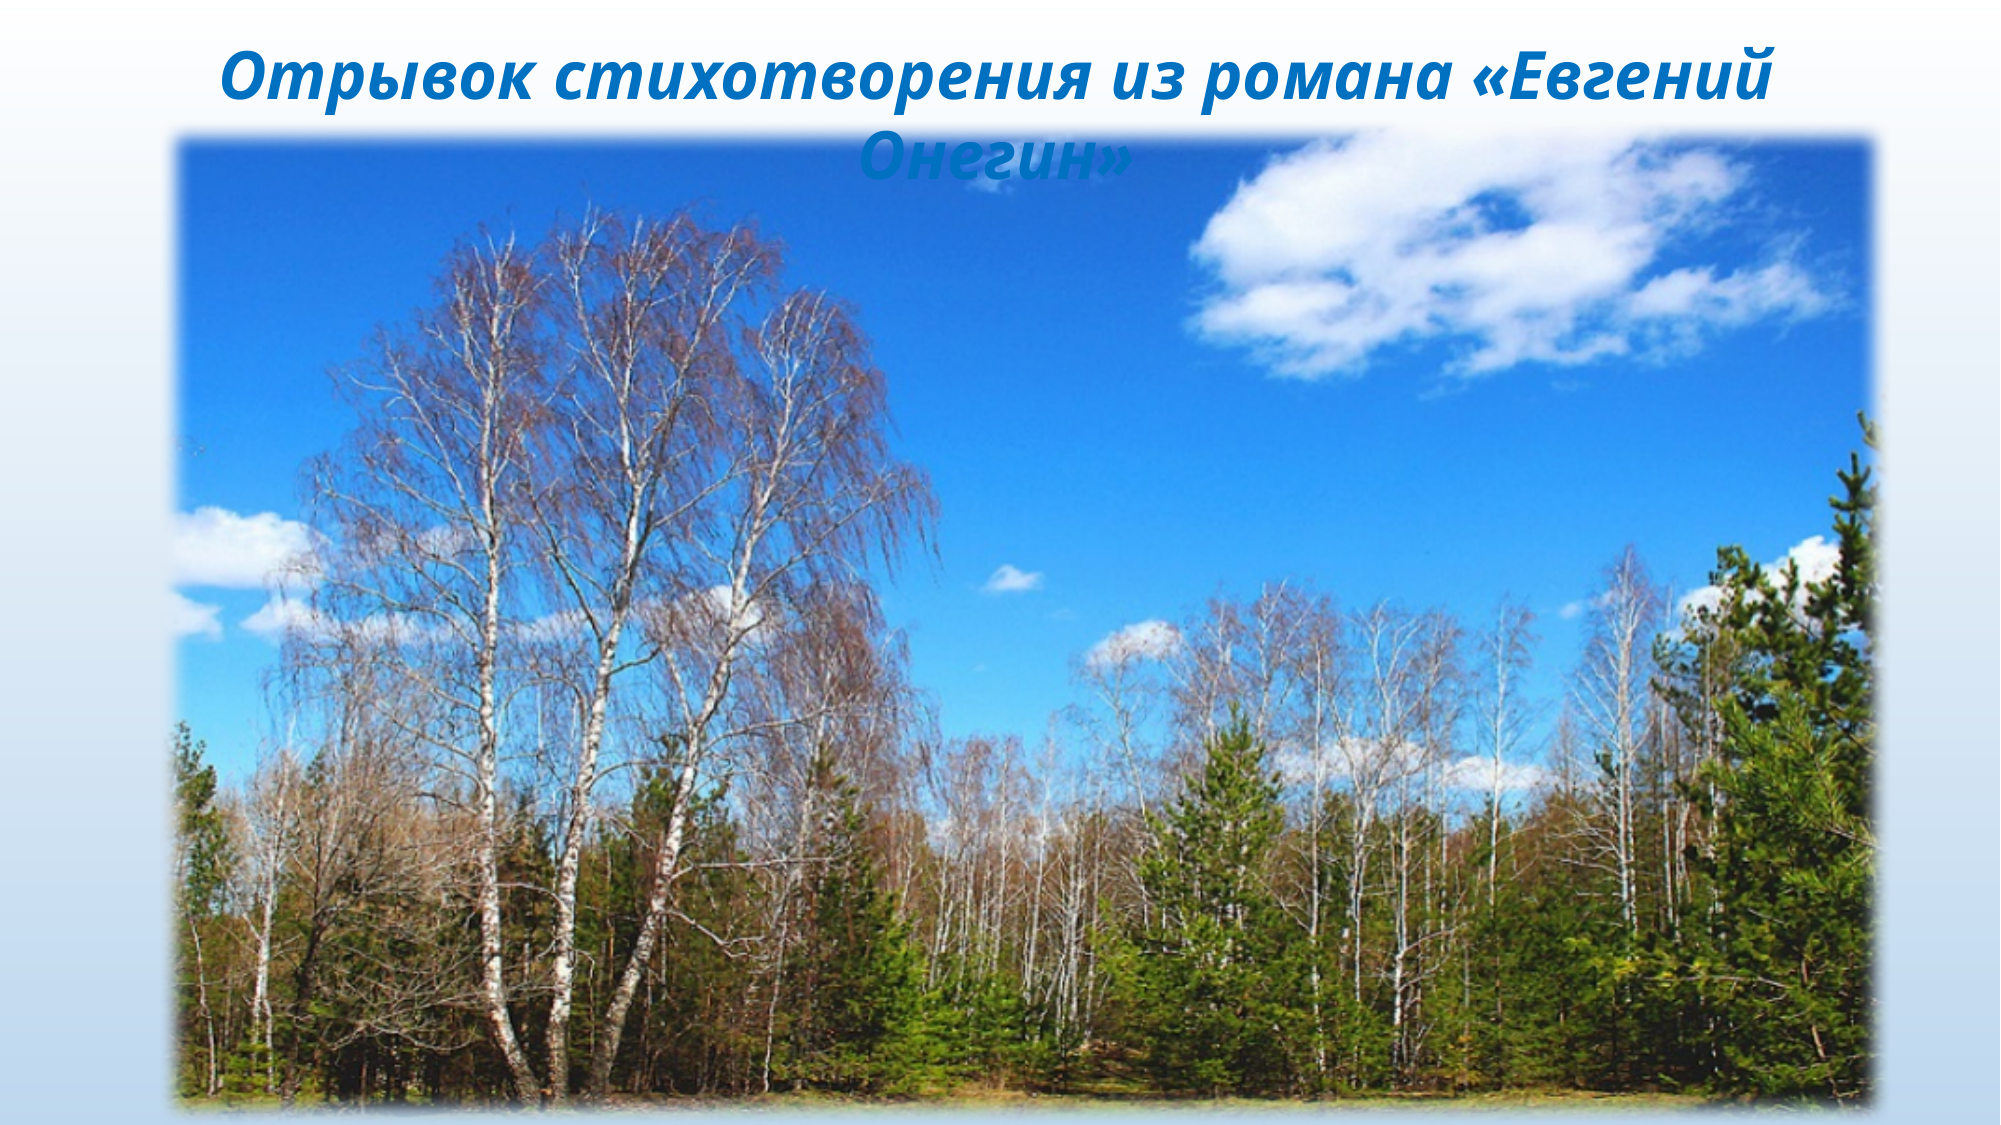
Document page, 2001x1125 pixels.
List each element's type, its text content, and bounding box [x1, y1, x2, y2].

picture [160, 121, 1893, 1125]
text_box Отрывок стихотворения из романа «Евгений Онегин» [129, 25, 1864, 200]
